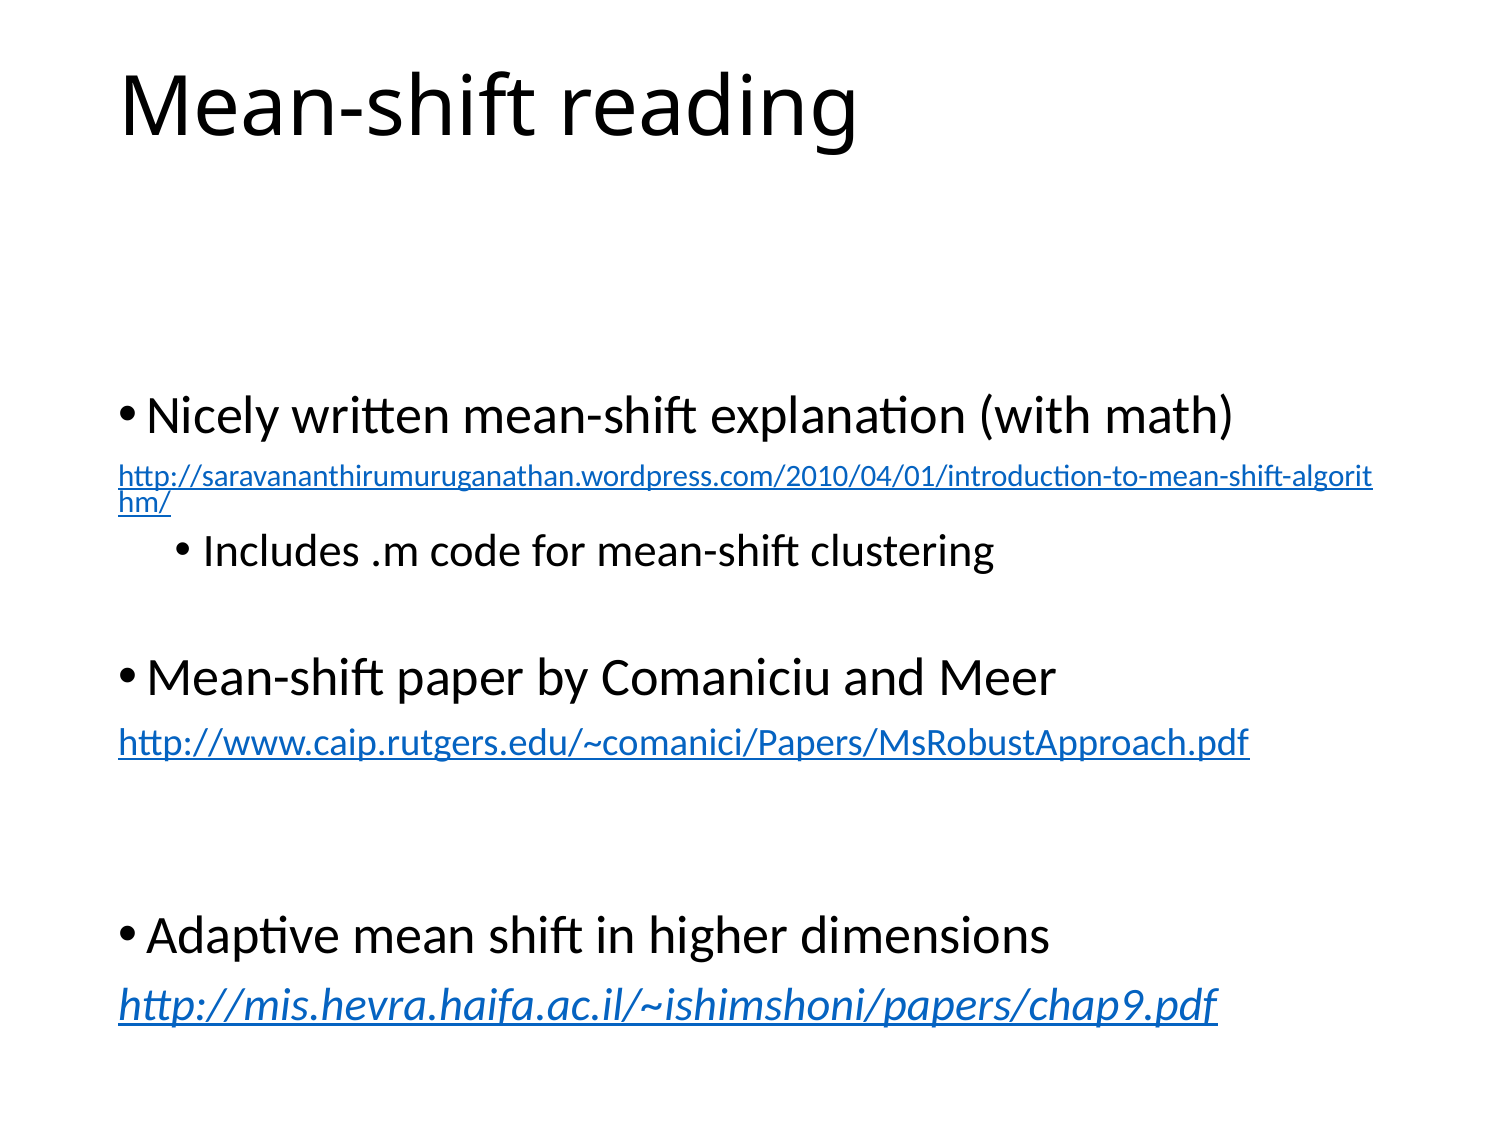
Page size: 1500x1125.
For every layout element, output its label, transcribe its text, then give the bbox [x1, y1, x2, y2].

title Mean-shift reading [103, 0, 1397, 218]
list Nicely written mean-shift explanation (with math) http://saravananthirumuruganathan.wordpress.com/2010/04/01/introduction-to-mean-shift-algorithm/ Includes .m code for mean-shift clustering Mean-shift paper by Comaniciu and Meer http://www.caip.rutgers.edu/~comanici/Papers/MsRobustApproach.pdf Adaptive mean shift in higher dimensions http://mis.hevra.haifa.ac.il/~ishimshoni/papers/chap9.pdf [103, 299, 1397, 1014]
